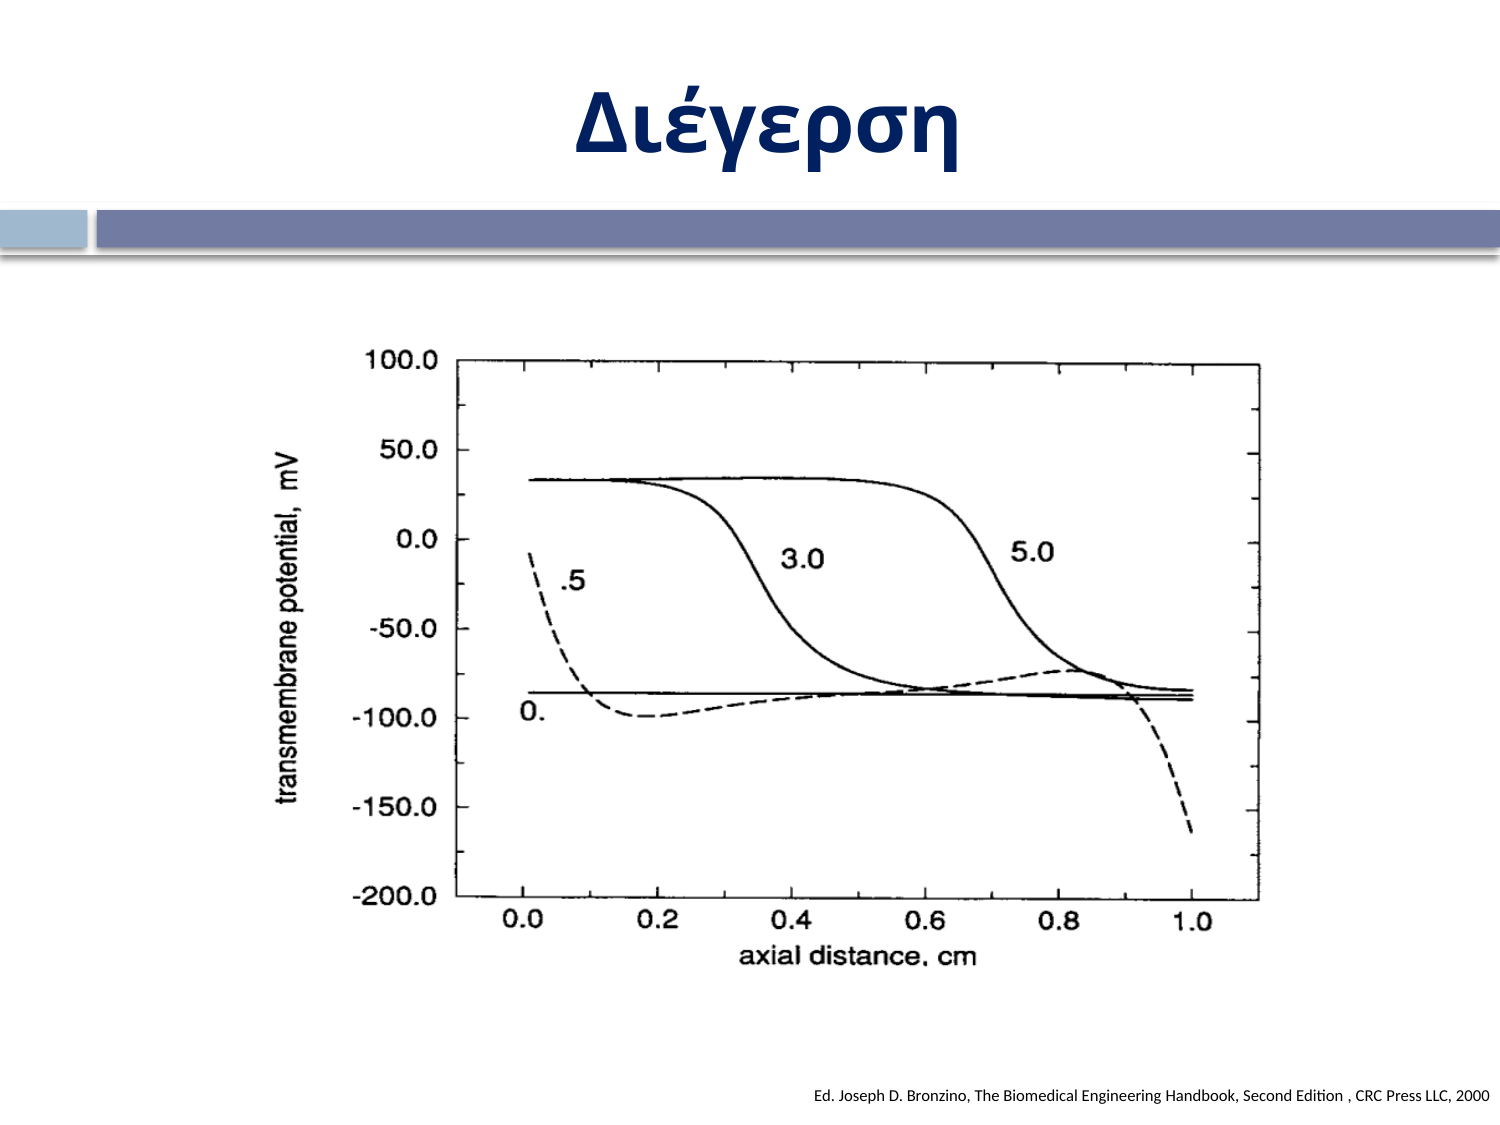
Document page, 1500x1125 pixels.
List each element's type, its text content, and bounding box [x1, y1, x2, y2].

title Διέγερση [100, 37, 1438, 200]
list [229, 314, 1289, 989]
text_box Ed. Joseph D. Bronzino, The Biomedical Engineering Handbook, Second Edition , CRC Press LLC, 2000 [618, 1076, 1500, 1112]
